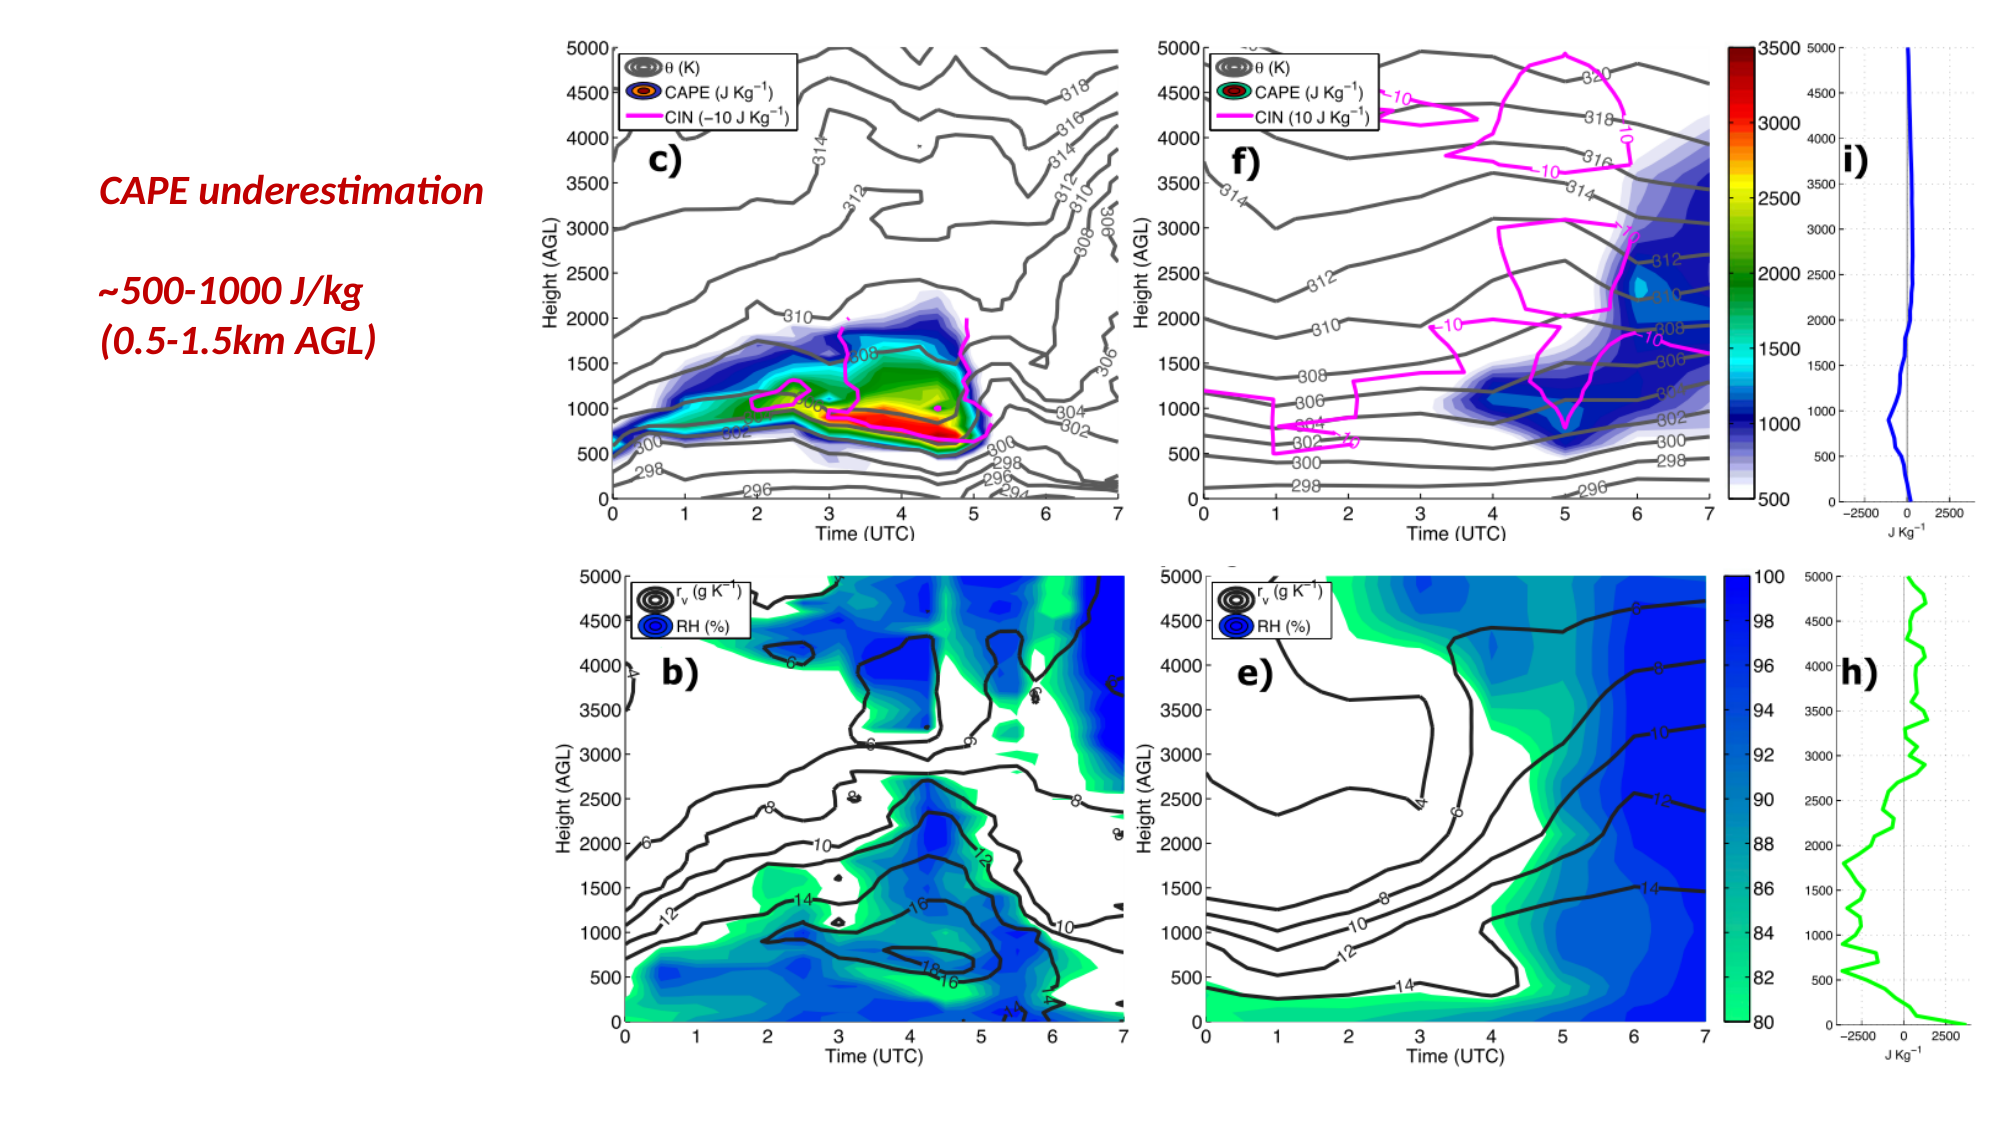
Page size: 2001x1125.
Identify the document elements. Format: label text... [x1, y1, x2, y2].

text_box CAPE underestimation ~500-1000 J/kg (0.5-1.5km AGL) [84, 155, 500, 371]
picture [536, 36, 1979, 541]
picture [536, 566, 1983, 1072]
